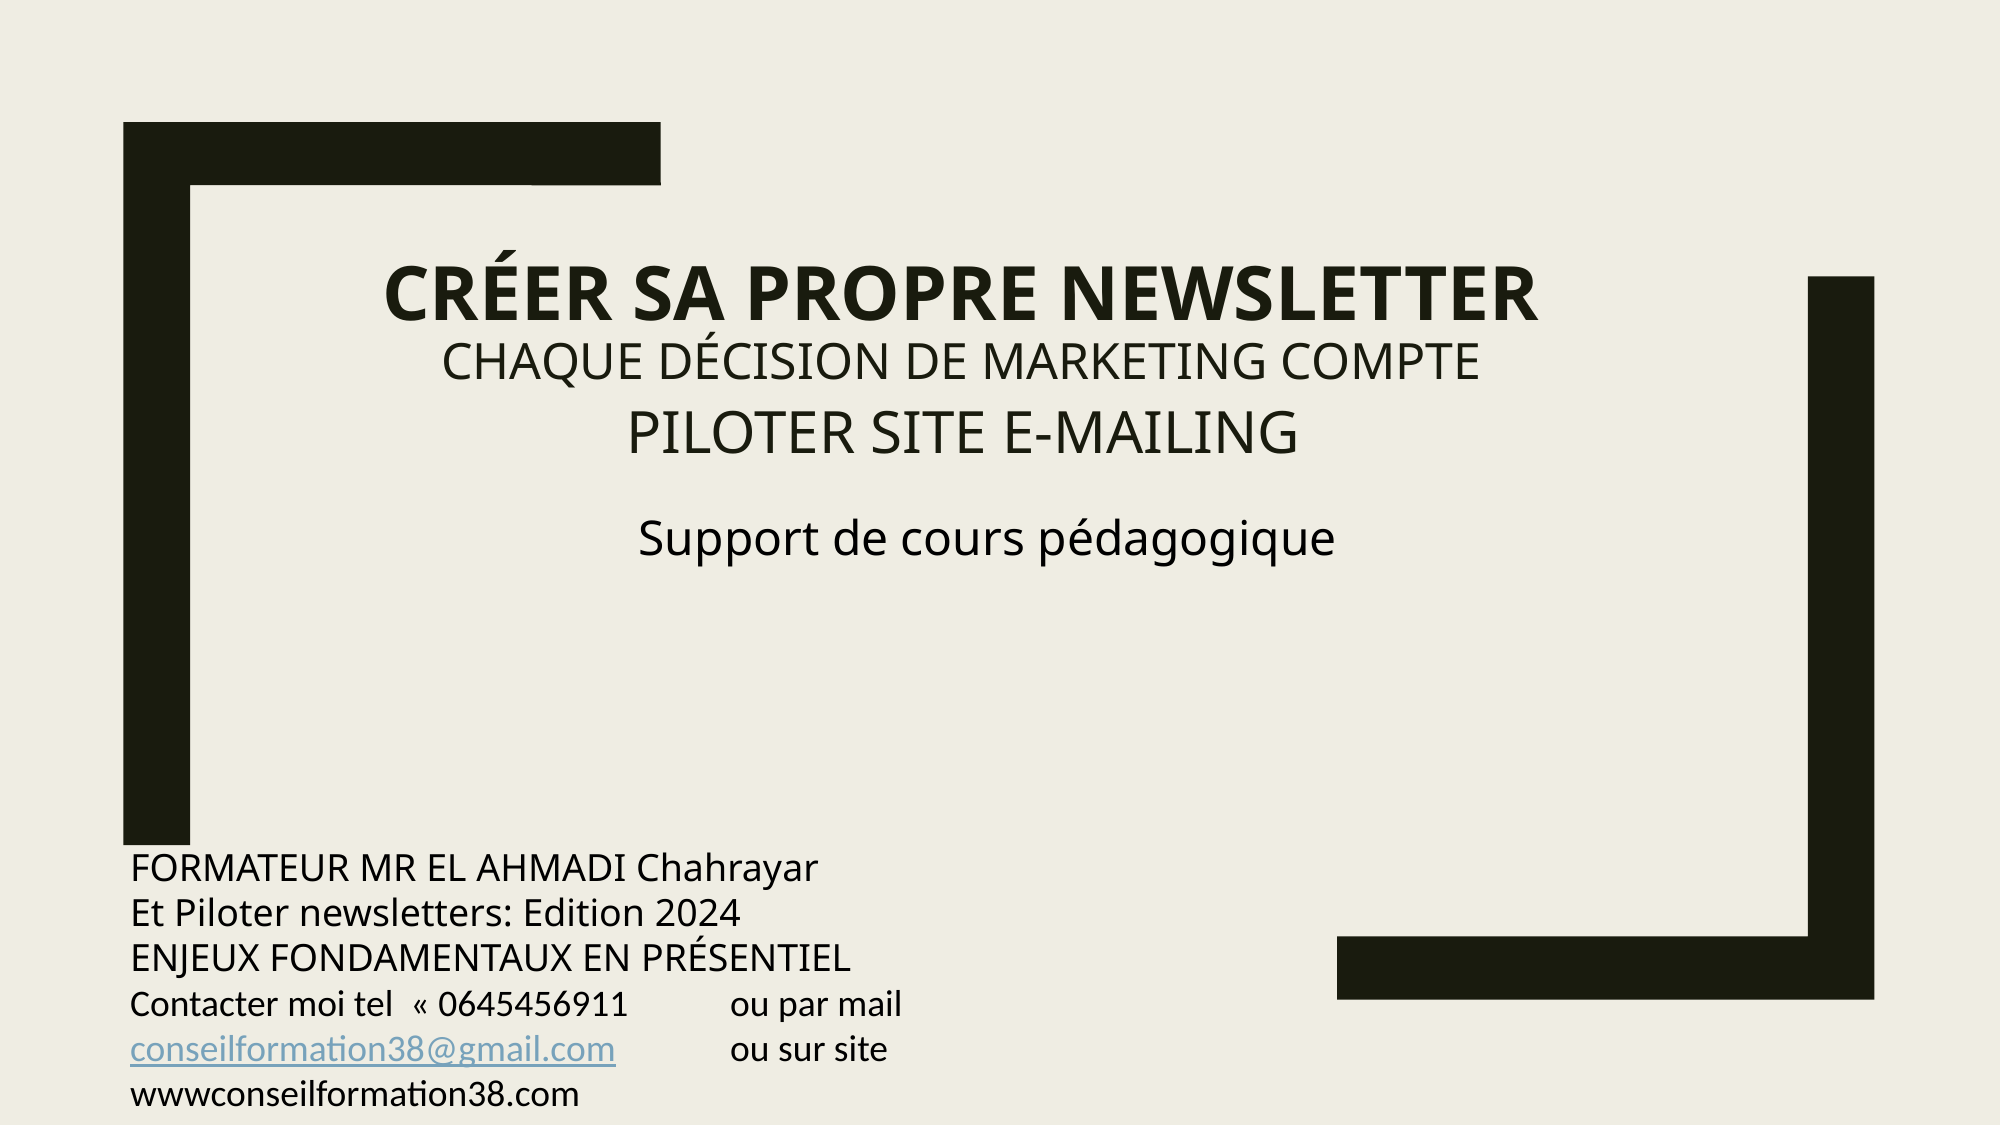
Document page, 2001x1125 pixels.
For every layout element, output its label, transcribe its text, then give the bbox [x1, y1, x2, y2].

subtitle Support de cours pédagogique [434, 493, 1555, 672]
title Créer sa Propre Newsletter chaque décision de marketing compte Piloter SITE E-Mailing [275, 296, 1648, 478]
text_box FORMATEUR MR EL AHMADI Chahrayar Et Piloter newsletters: Edition 2024 ENJEUX FONDAMENTAUX EN PRÉSENTIEL Contacter moi tel « 0645456911 ou par mail conseilformation38@gmail.com ou sur site wwwconseilformation38.com [115, 836, 1080, 1122]
